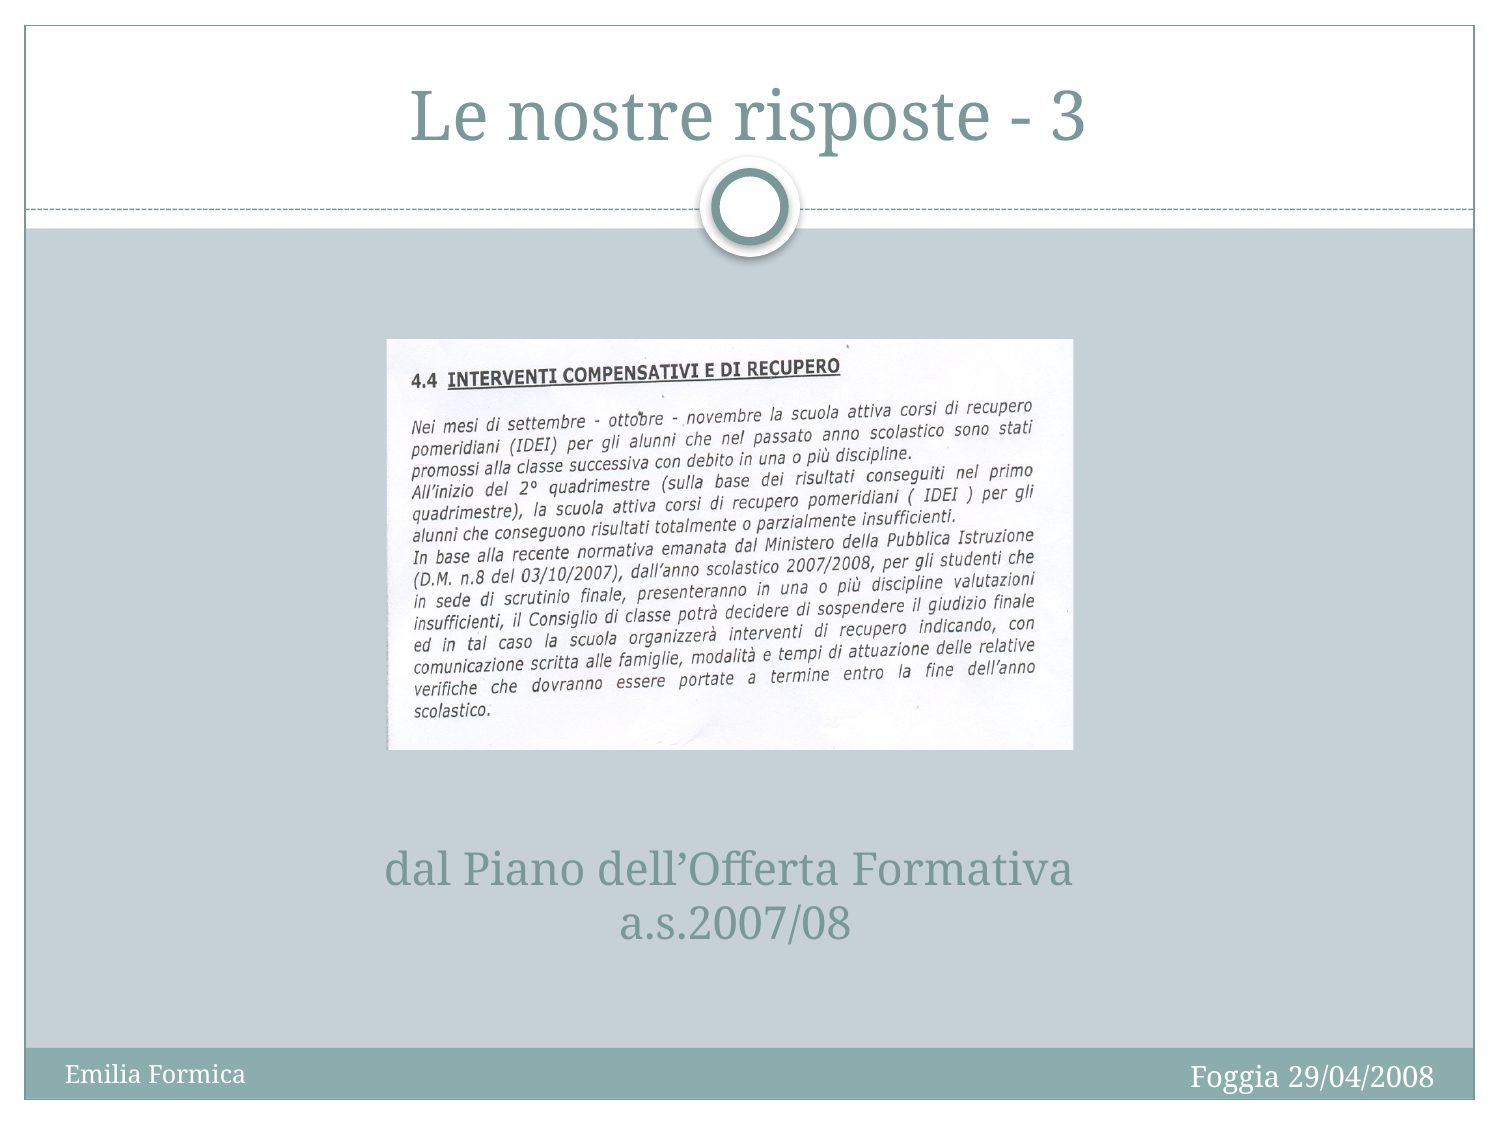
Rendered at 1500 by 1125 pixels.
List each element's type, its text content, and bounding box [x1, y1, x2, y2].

text_box dal Piano dell’Offerta Formativa a.s.2007/08 [35, 831, 1436, 957]
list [386, 339, 1074, 751]
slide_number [950, 1050, 1450, 1111]
title Le nostre risposte - 3 [49, 37, 1450, 162]
footer Emilia Formica [50, 1051, 638, 1112]
